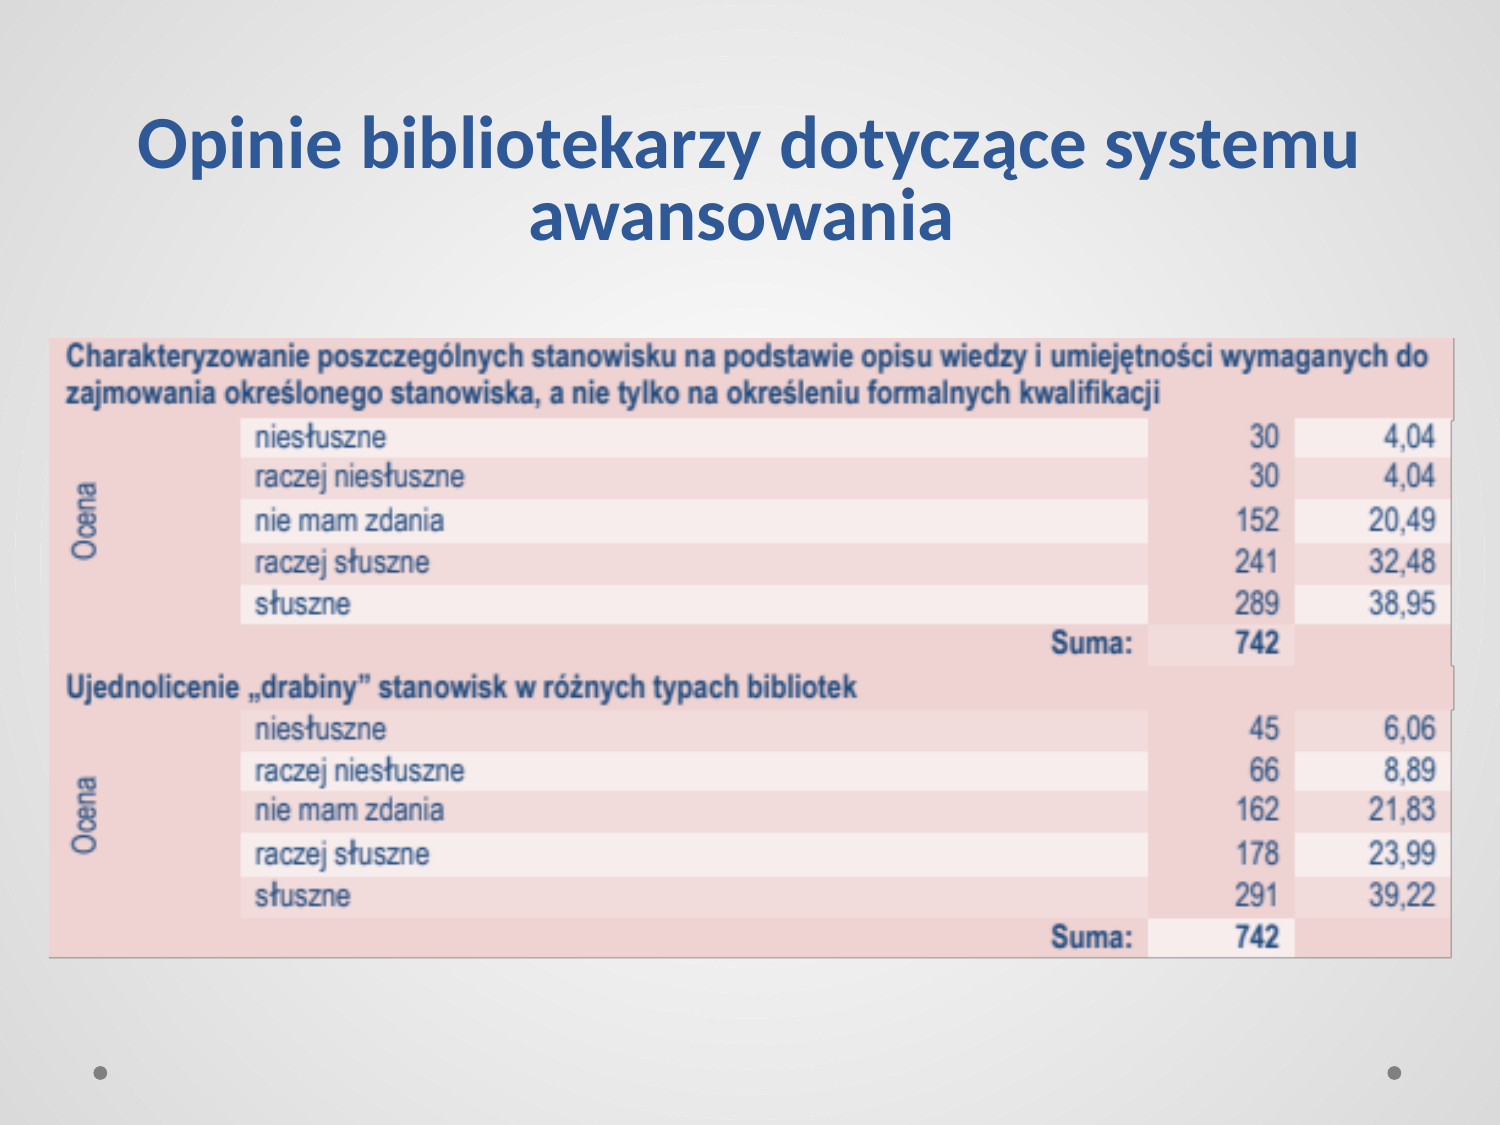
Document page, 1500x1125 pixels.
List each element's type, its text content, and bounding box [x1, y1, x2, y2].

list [48, 337, 1500, 1001]
title Opinie bibliotekarzy dotyczące systemu awansowania [75, 0, 1425, 263]
